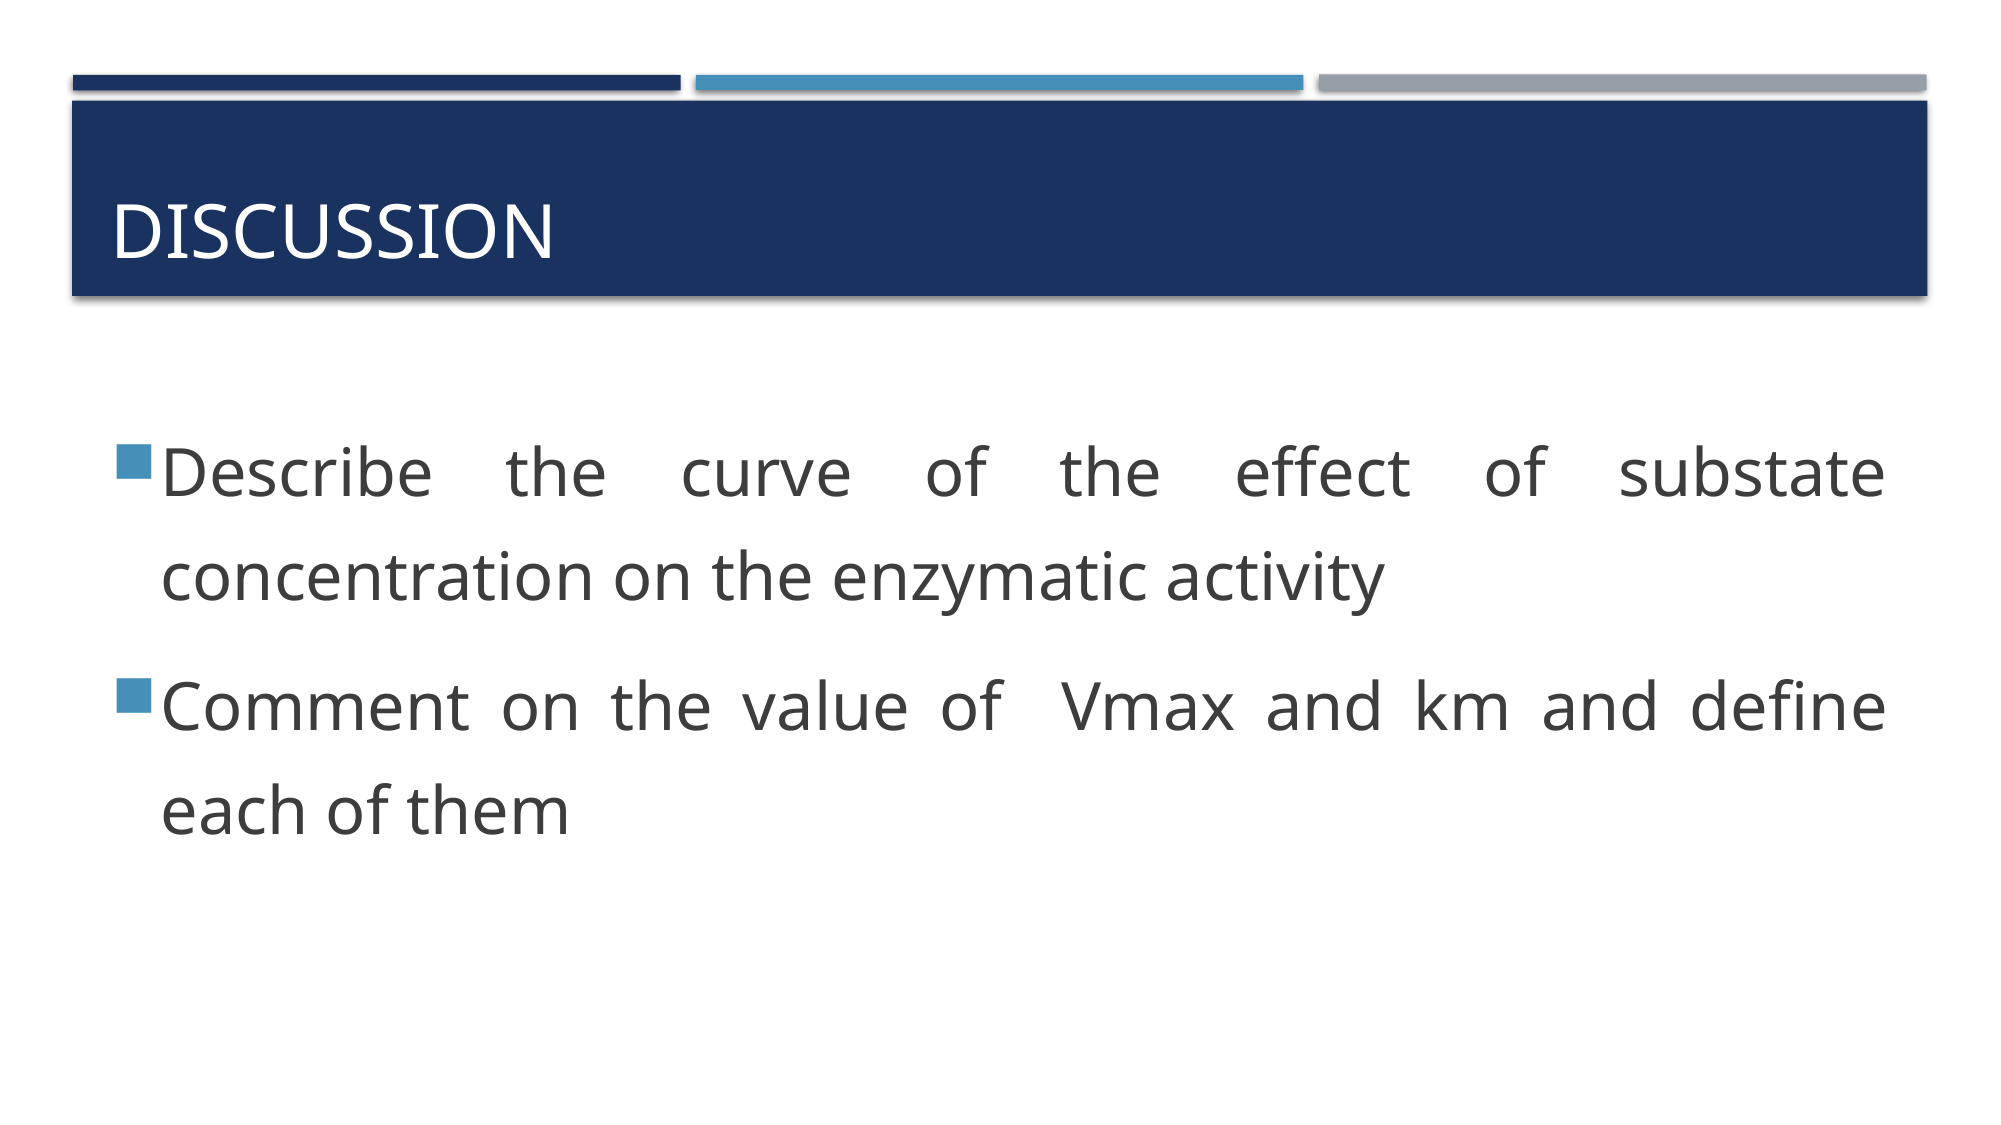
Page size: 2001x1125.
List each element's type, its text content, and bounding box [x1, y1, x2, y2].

list Describe the curve of the effect of substate concentration on the enzymatic activity Comment on the value of Vmax and km and define each of them [95, 357, 1905, 962]
title discussion [95, 115, 1905, 282]
